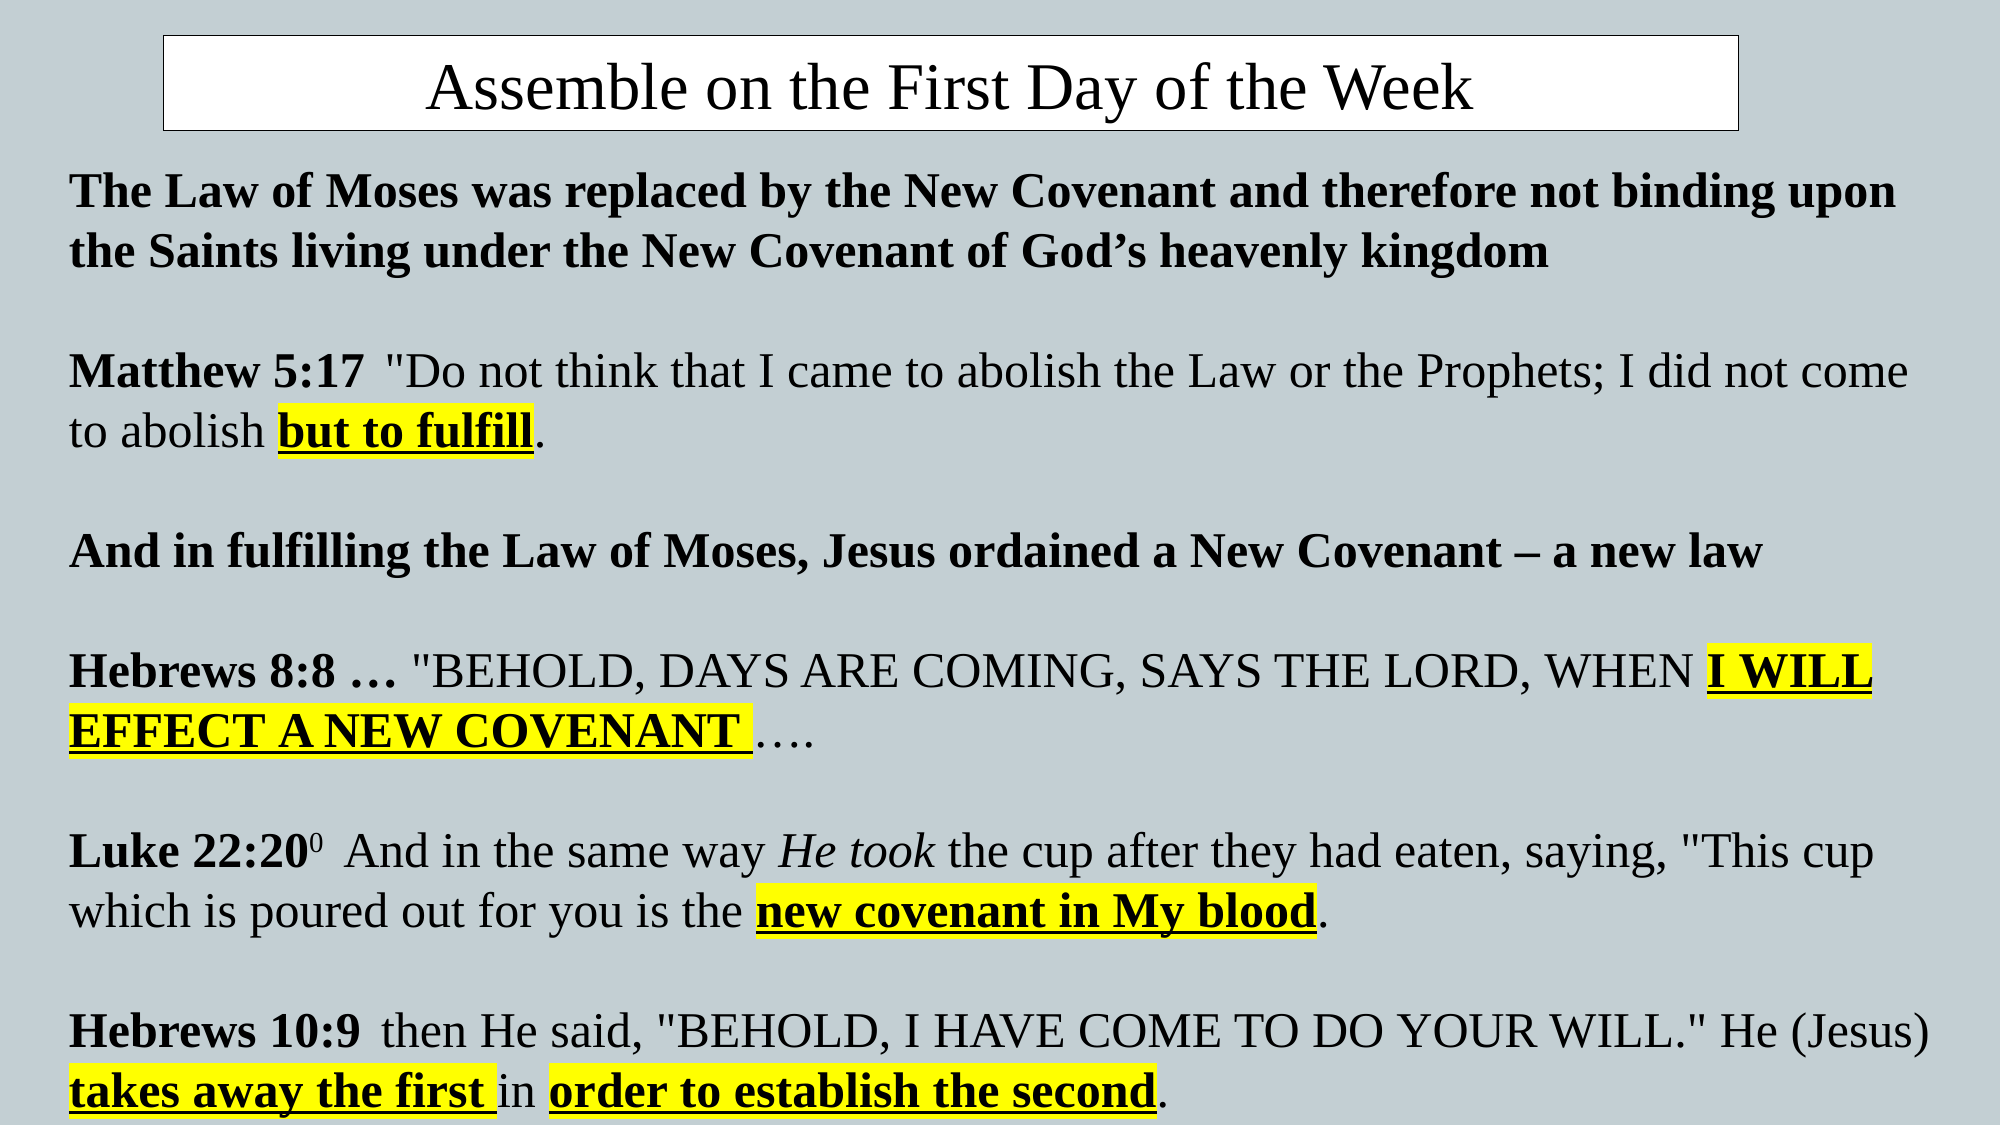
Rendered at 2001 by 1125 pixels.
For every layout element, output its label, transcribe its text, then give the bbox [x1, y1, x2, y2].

text_box The Law of Moses was replaced by the New Covenant and therefore not binding upon the Saints living under the New Covenant of God’s heavenly kingdom Matthew 5:17 "Do not think that I came to abolish the Law or the Prophets; I did not come to abolish but to fulfill. And in fulfilling the Law of Moses, Jesus ordained a New Covenant – a new law Hebrews 8:8 … "BEHOLD, DAYS ARE COMING, SAYS THE LORD, WHEN I WILL EFFECT A NEW COVENANT …. Luke 22:200 And in the same way He took the cup after they had eaten, saying, "This cup which is poured out for you is the new covenant in My blood. Hebrews 10:9 then He said, "BEHOLD, I HAVE COME TO DO YOUR WILL." He (Jesus) takes away the first in order to establish the second. [54, 150, 1959, 1125]
text_box Assemble on the First Day of the Week [163, 35, 1739, 131]
